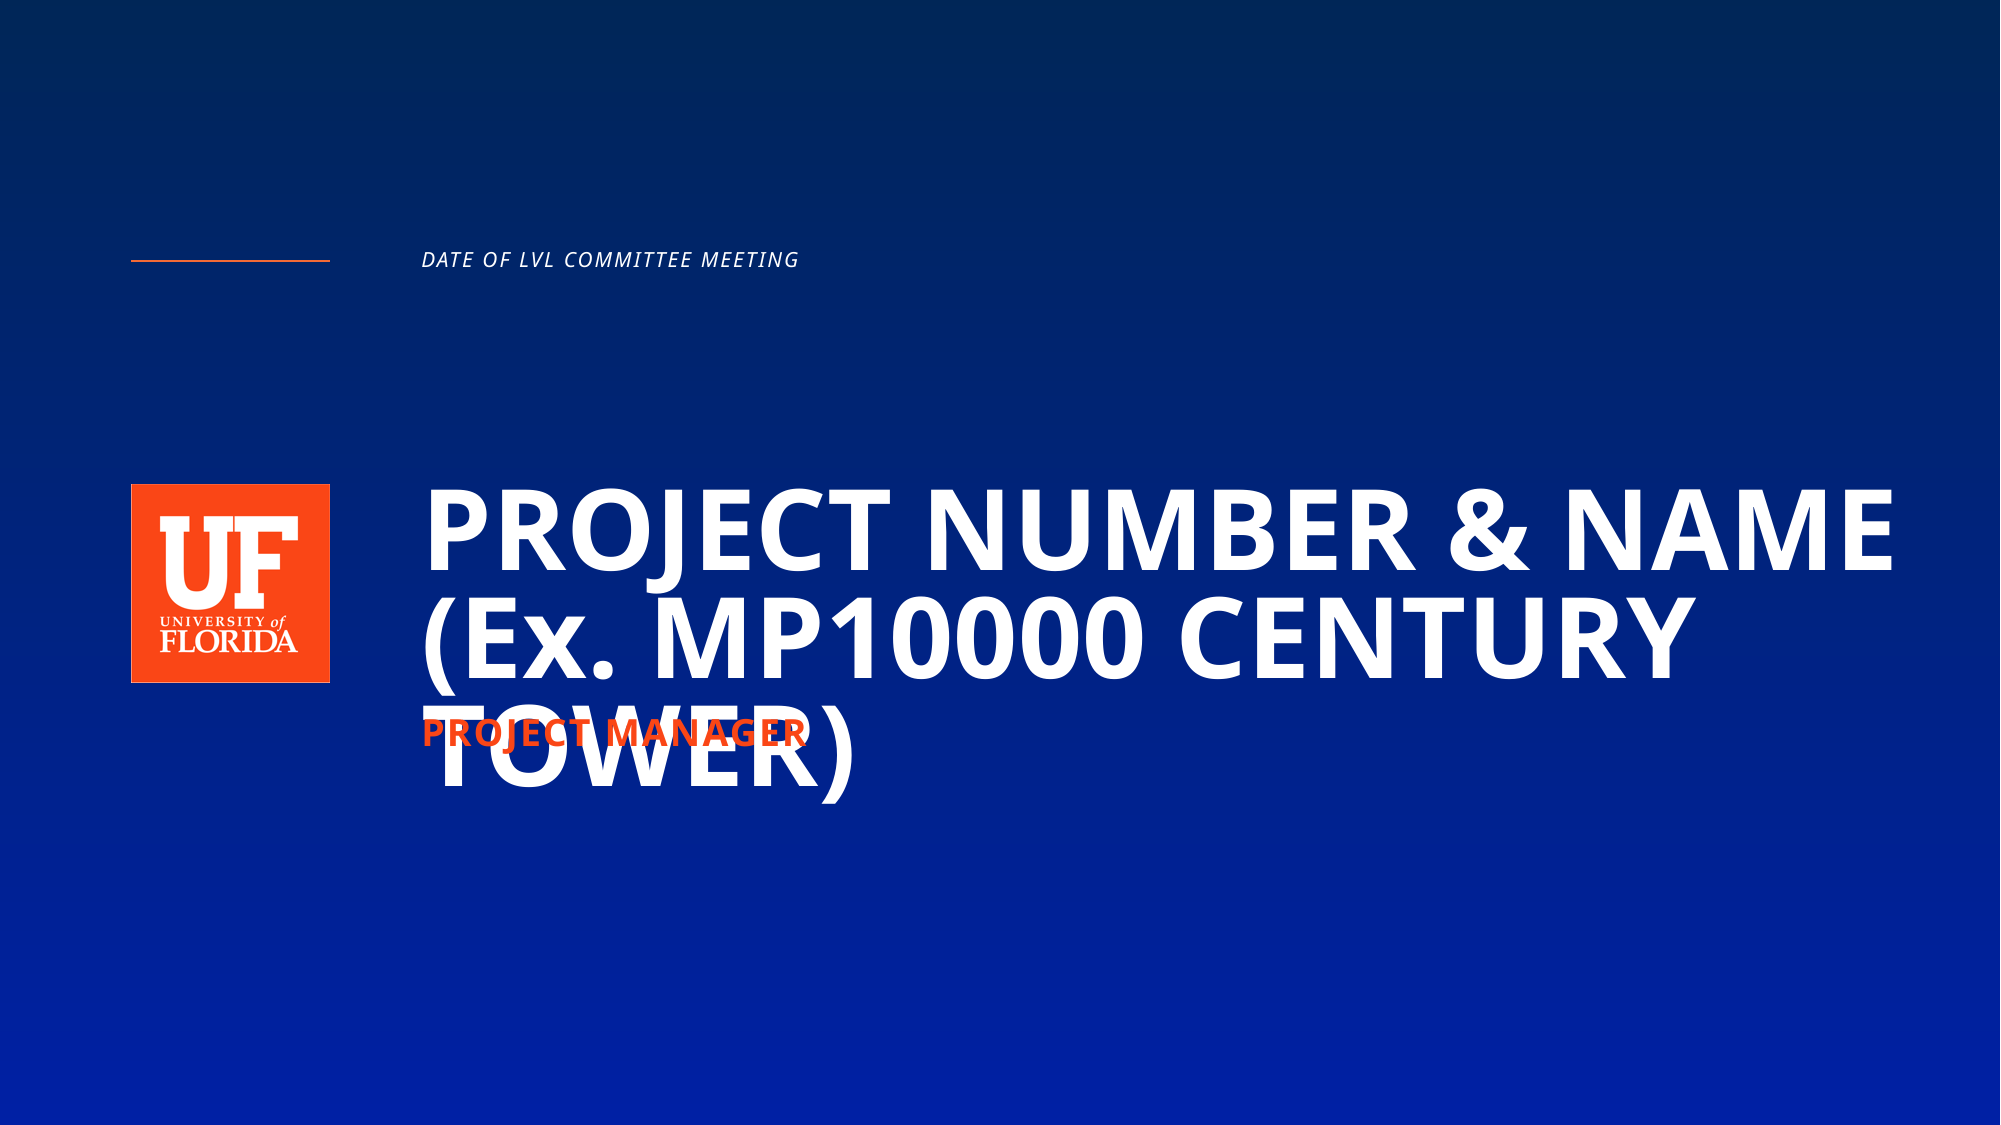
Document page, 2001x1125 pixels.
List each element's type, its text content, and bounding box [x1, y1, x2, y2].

picture [131, 484, 330, 683]
title PROJECT NUMBER & NAME (Ex. MP10000 CENTURY TOWER) [421, 484, 1960, 706]
list DATE OF LVL COMMITTEE MEETING [421, 249, 1007, 276]
subtitle PROJECT MANAGER [421, 714, 1831, 1073]
